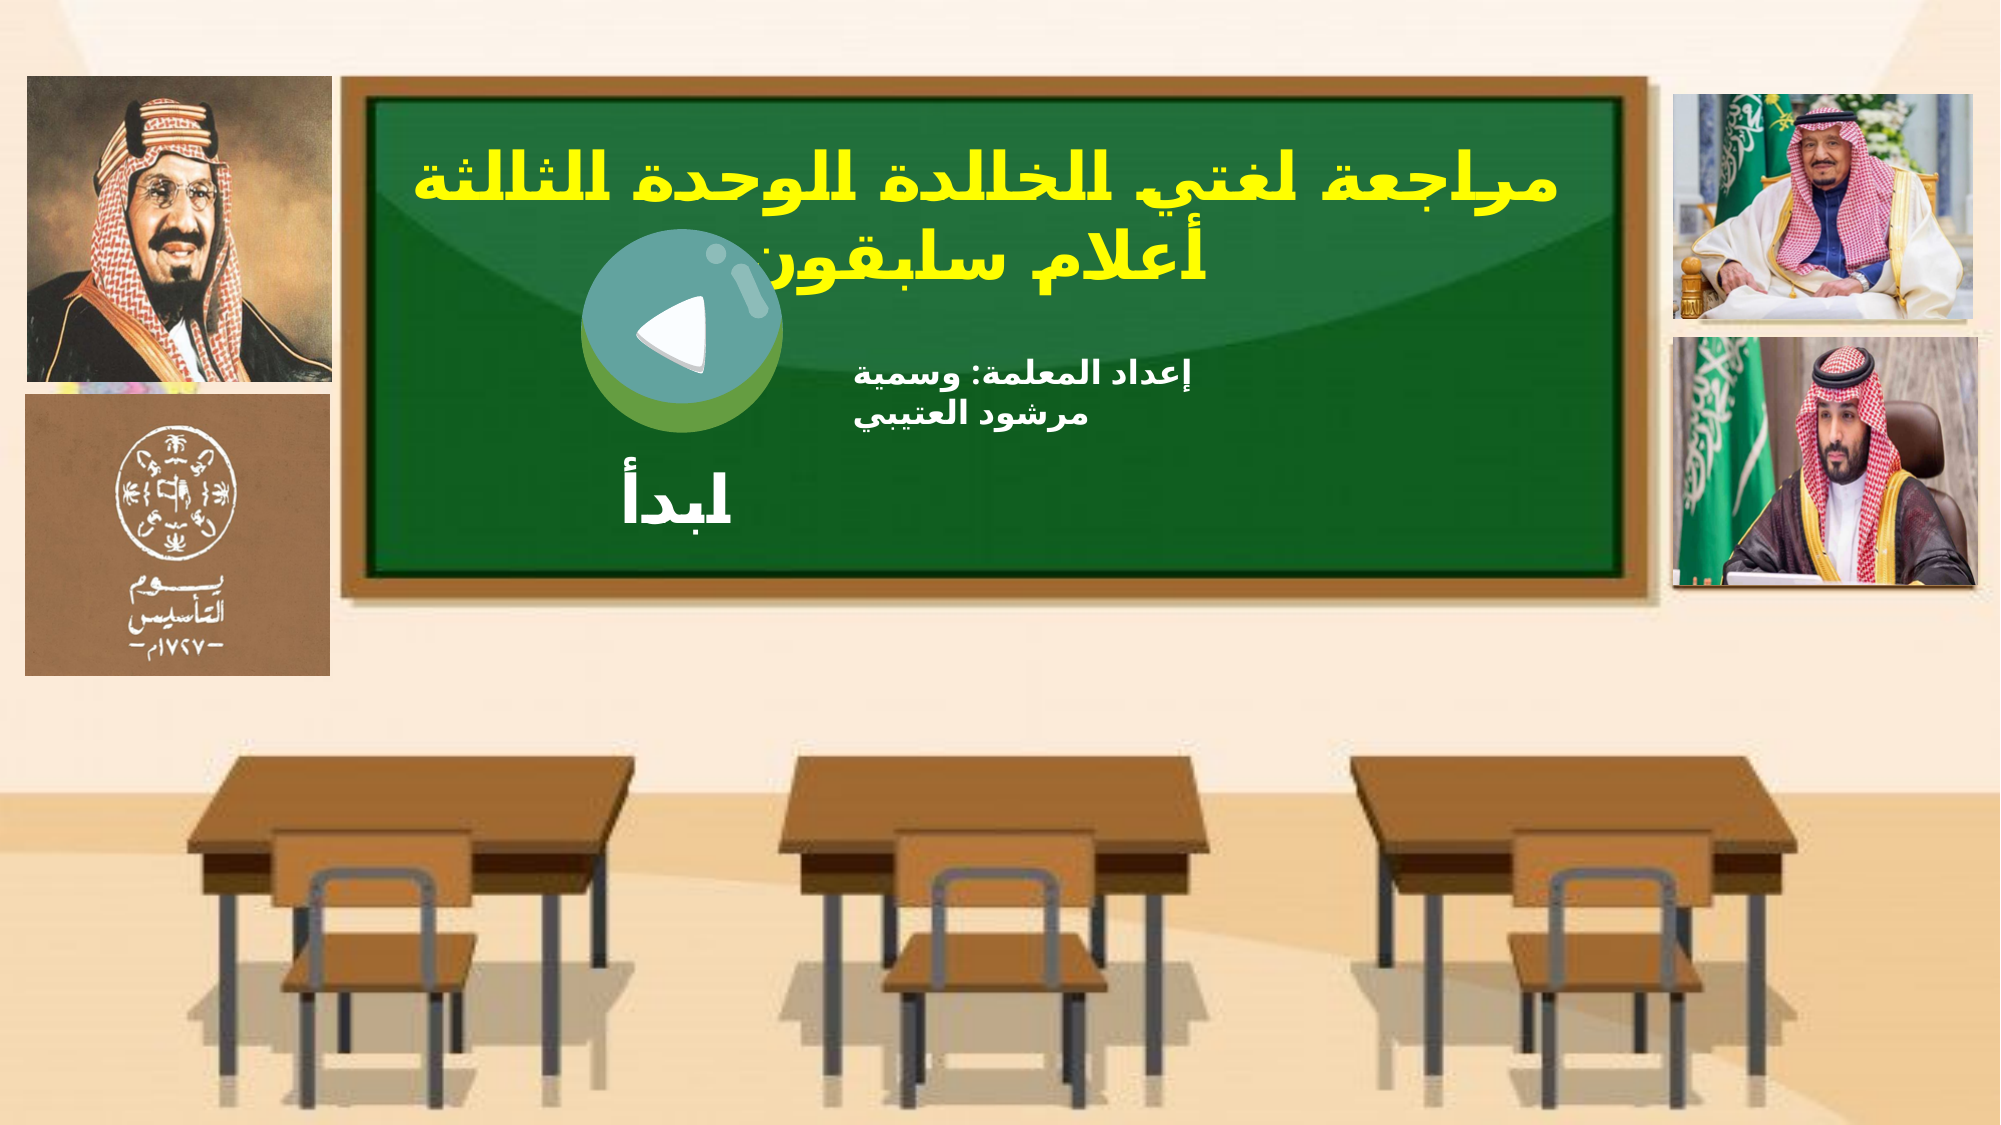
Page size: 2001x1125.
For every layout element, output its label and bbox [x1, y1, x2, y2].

picture [0, 0, 2001, 1125]
text_box [580, 228, 783, 433]
